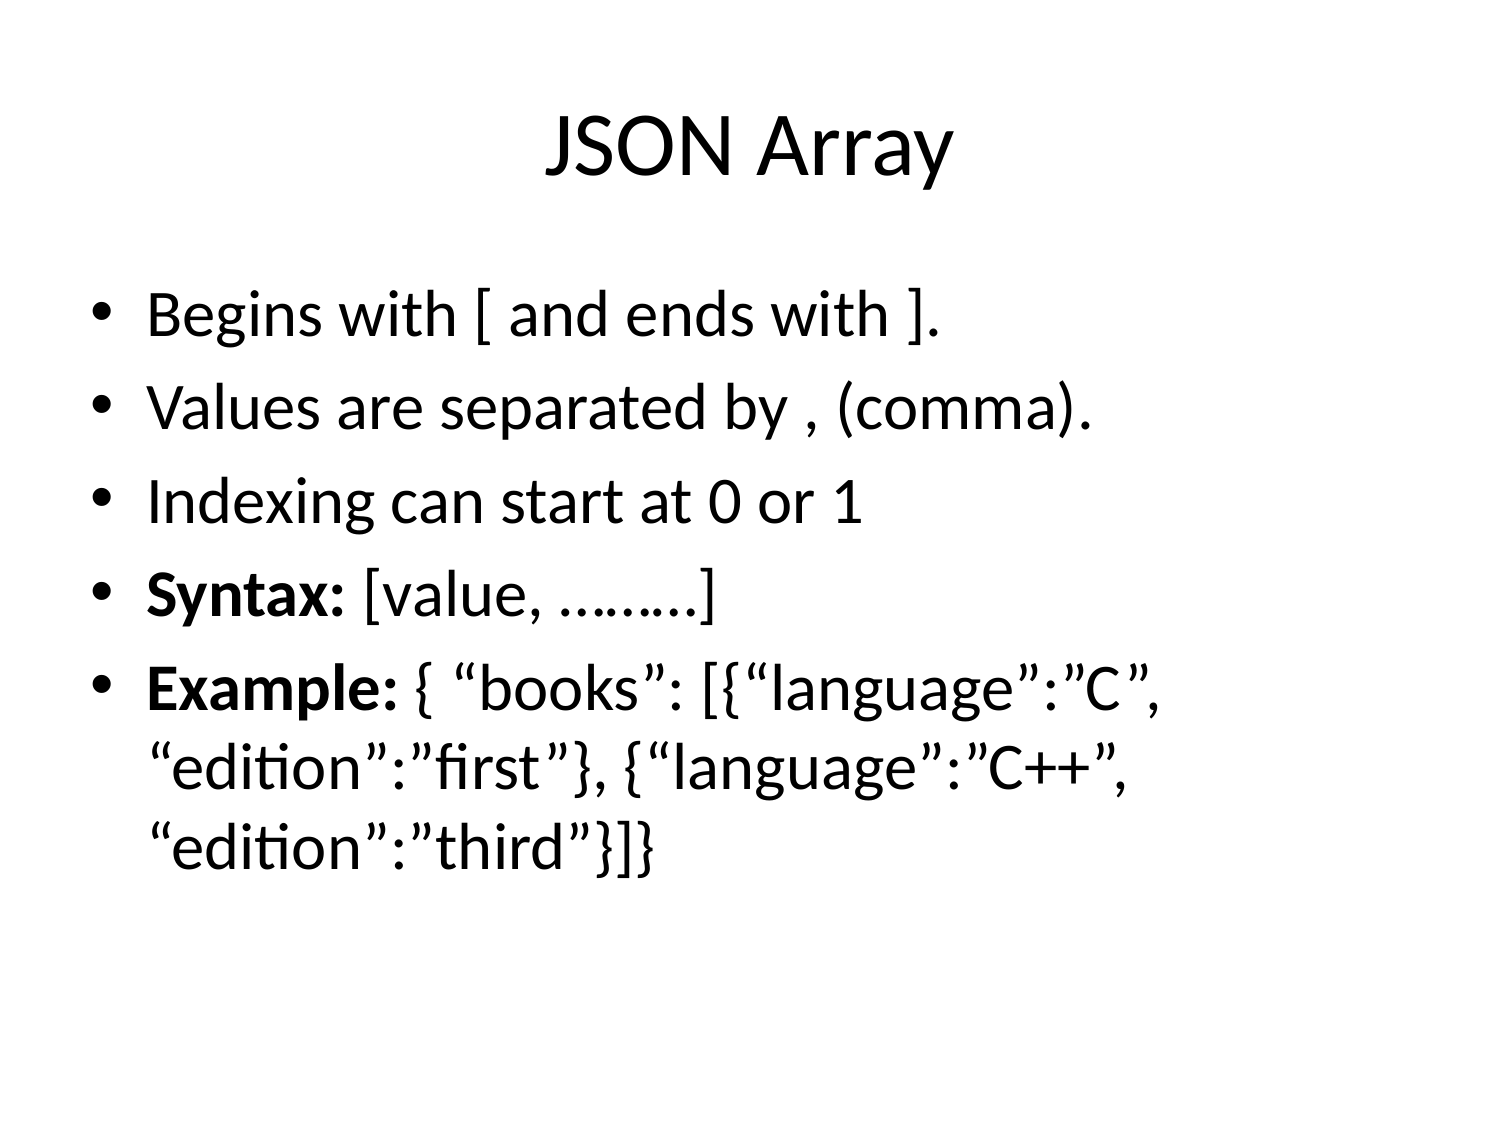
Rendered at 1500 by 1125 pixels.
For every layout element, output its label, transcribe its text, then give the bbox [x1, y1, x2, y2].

list Begins with [ and ends with ]. Values are separated by , (comma). Indexing can start at 0 or 1 Syntax: [value, ………] Example: { “books”: [{“language”:”C”, “edition”:”first”}, {“language”:”C++”, “edition”:”third”}]} [75, 262, 1425, 1005]
title JSON Array [75, 45, 1425, 233]
